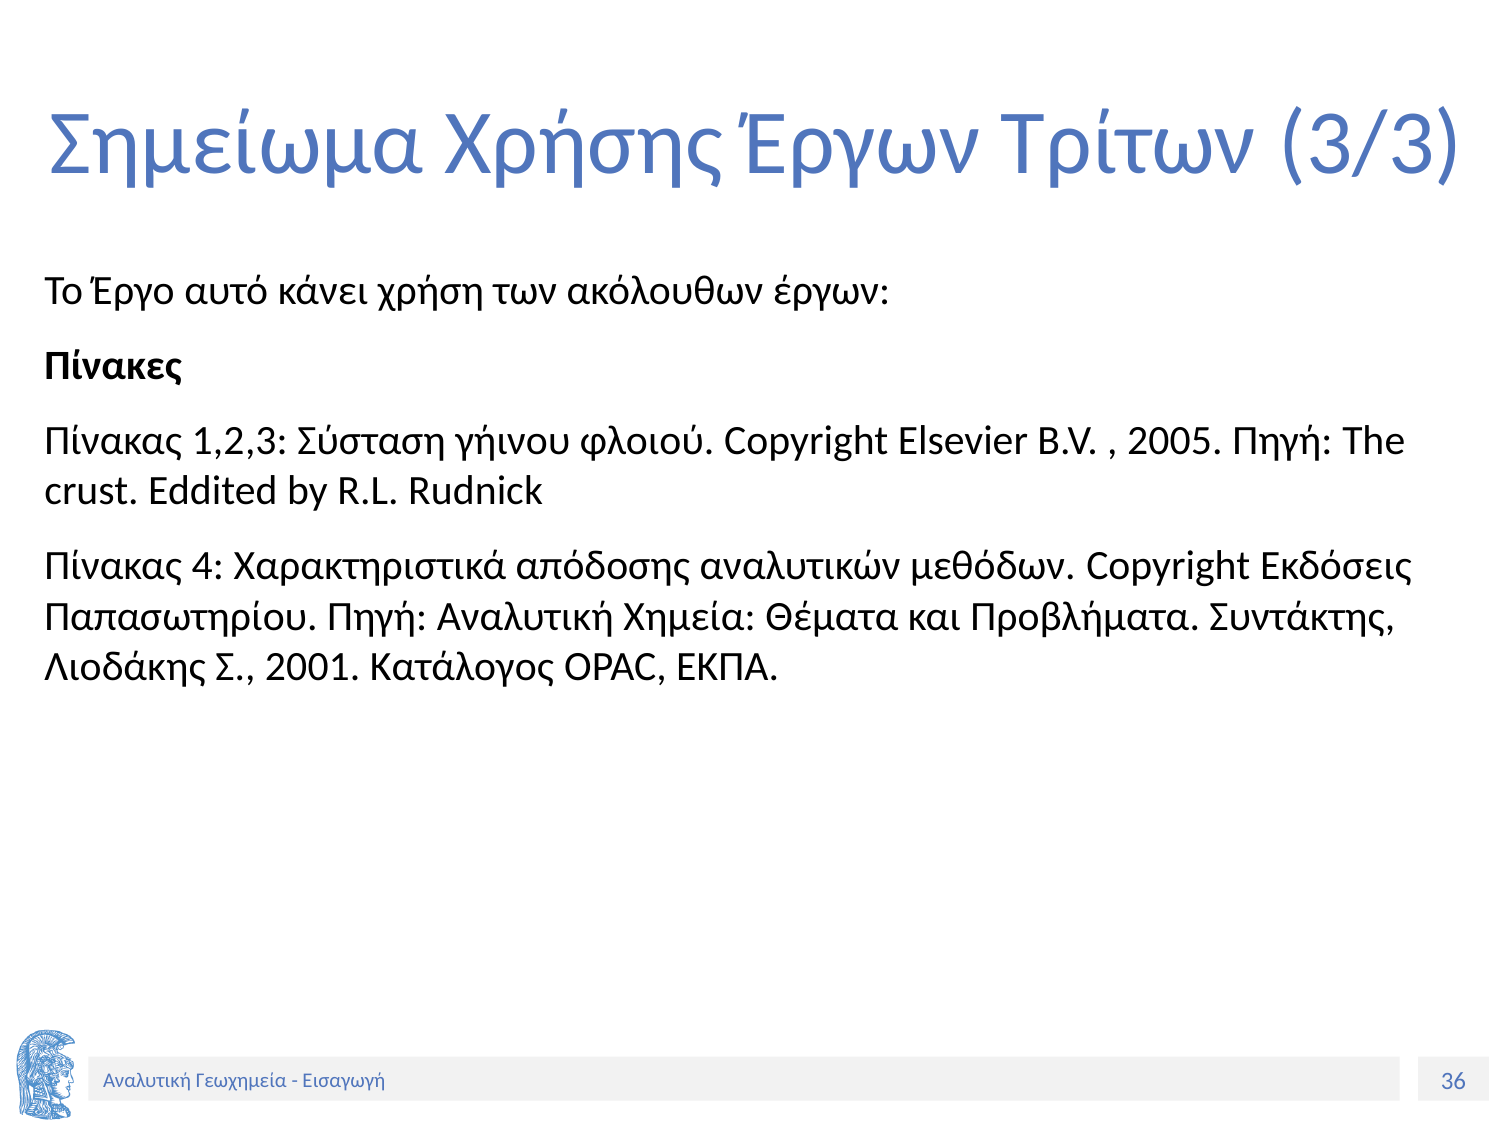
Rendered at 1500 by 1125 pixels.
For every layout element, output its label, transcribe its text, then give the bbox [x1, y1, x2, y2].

picture [9, 1026, 81, 1120]
list Το Έργο αυτό κάνει χρήση των ακόλουθων έργων: Πίνακες Πίνακας 1,2,3: Σύσταση γήινου φλοιού. Copyright Elsevier B.V. , 2005. Πηγή: The crust. Eddited by R.L. Rudnick Πίνακας 4: Χαρακτηριστικά απόδοσης αναλυτικών μεθόδων. Copyright Εκδόσεις Παπασωτηρίου. Πηγή: Αναλυτική Χημεία: Θέματα και Προβλήματα. Συντάκτης, Λιοδάκης Σ., 2001. Κατάλογος OPAC, ΕΚΠΑ. [29, 255, 1459, 998]
title Σημείωμα Χρήσης Έργων Τρίτων (3/3) [29, 42, 1483, 231]
